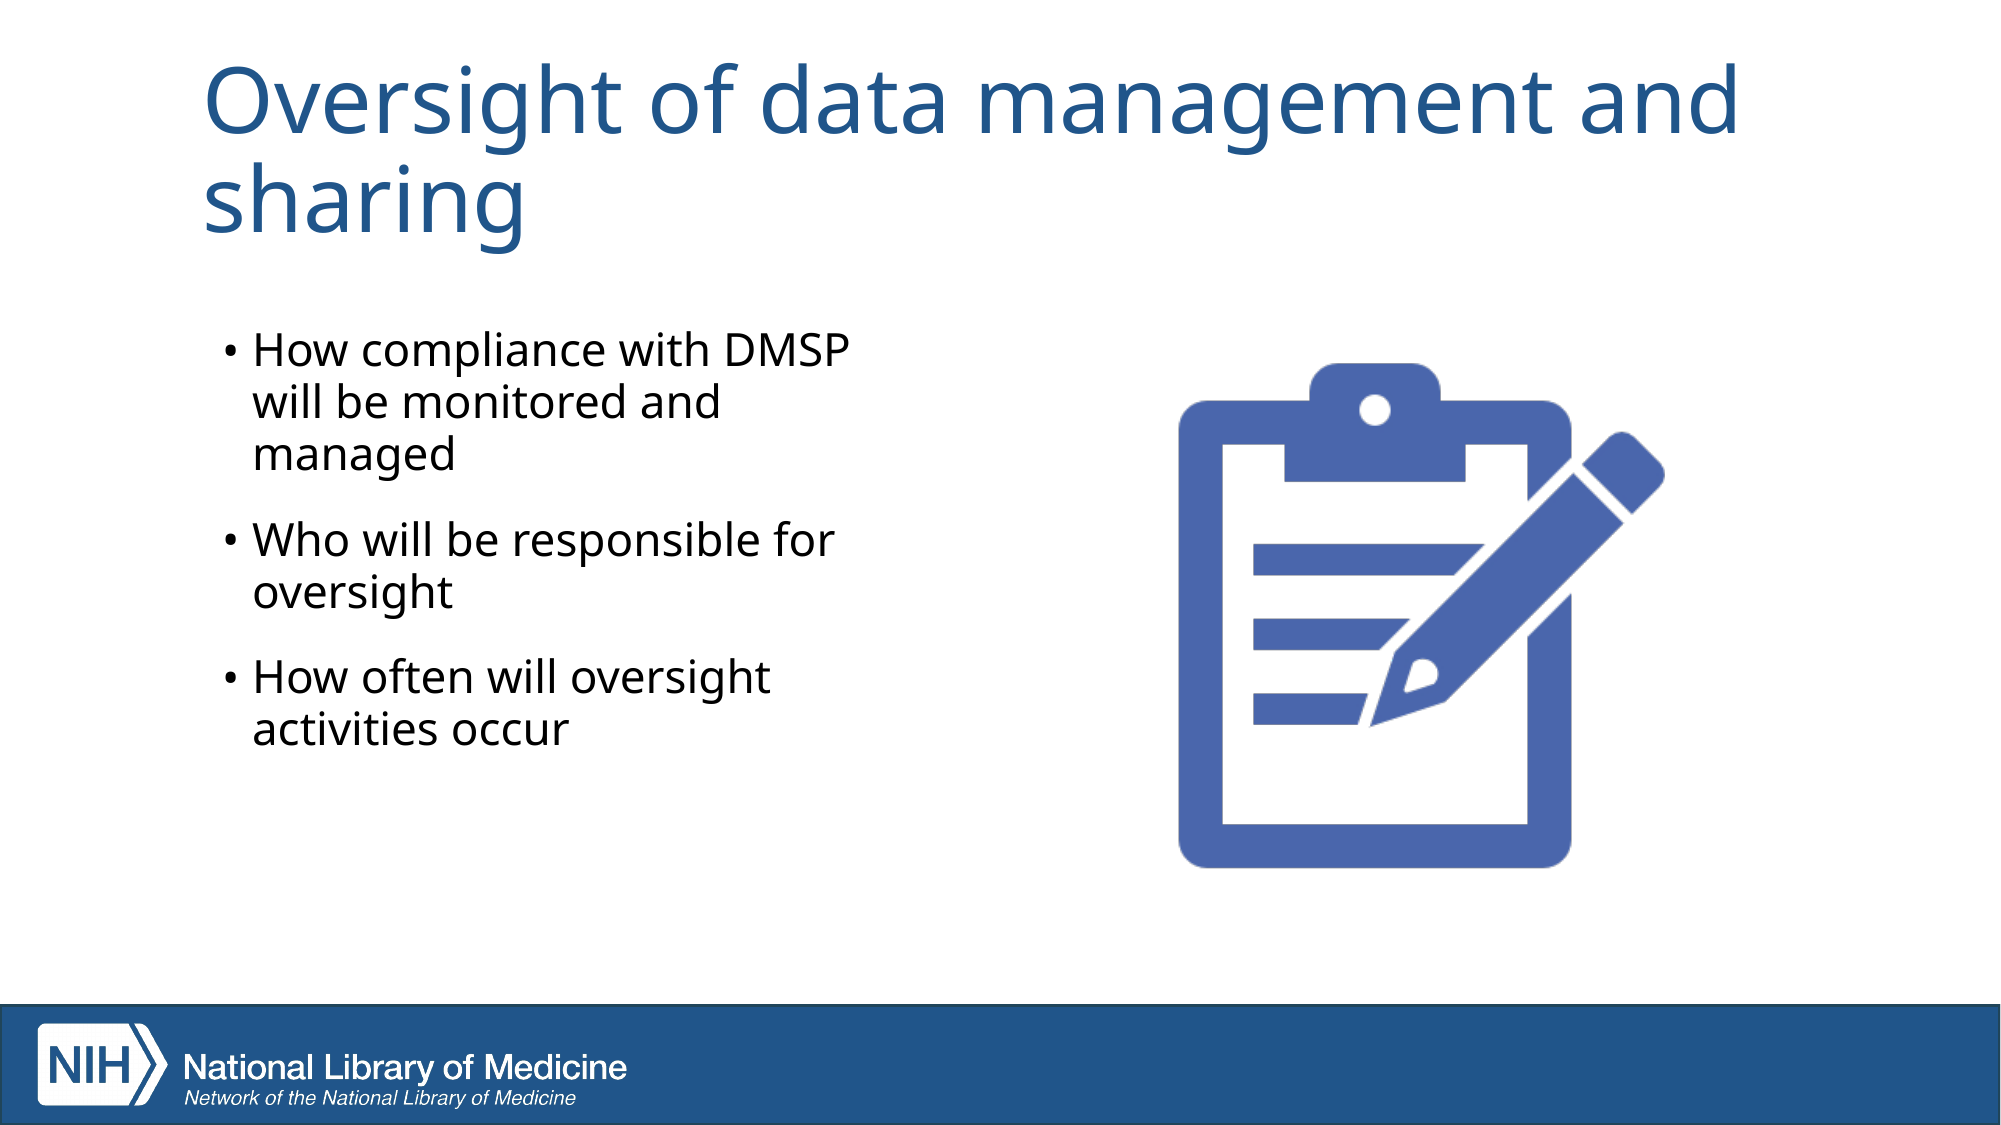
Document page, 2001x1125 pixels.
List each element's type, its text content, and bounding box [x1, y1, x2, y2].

picture [37, 1023, 627, 1118]
picture [1095, 316, 1694, 915]
list How compliance with DMSP will be monitored and managed Who will be responsible for oversight How often will oversight activities occur [206, 317, 929, 1014]
title Oversight of data management and sharing [187, 37, 1808, 260]
